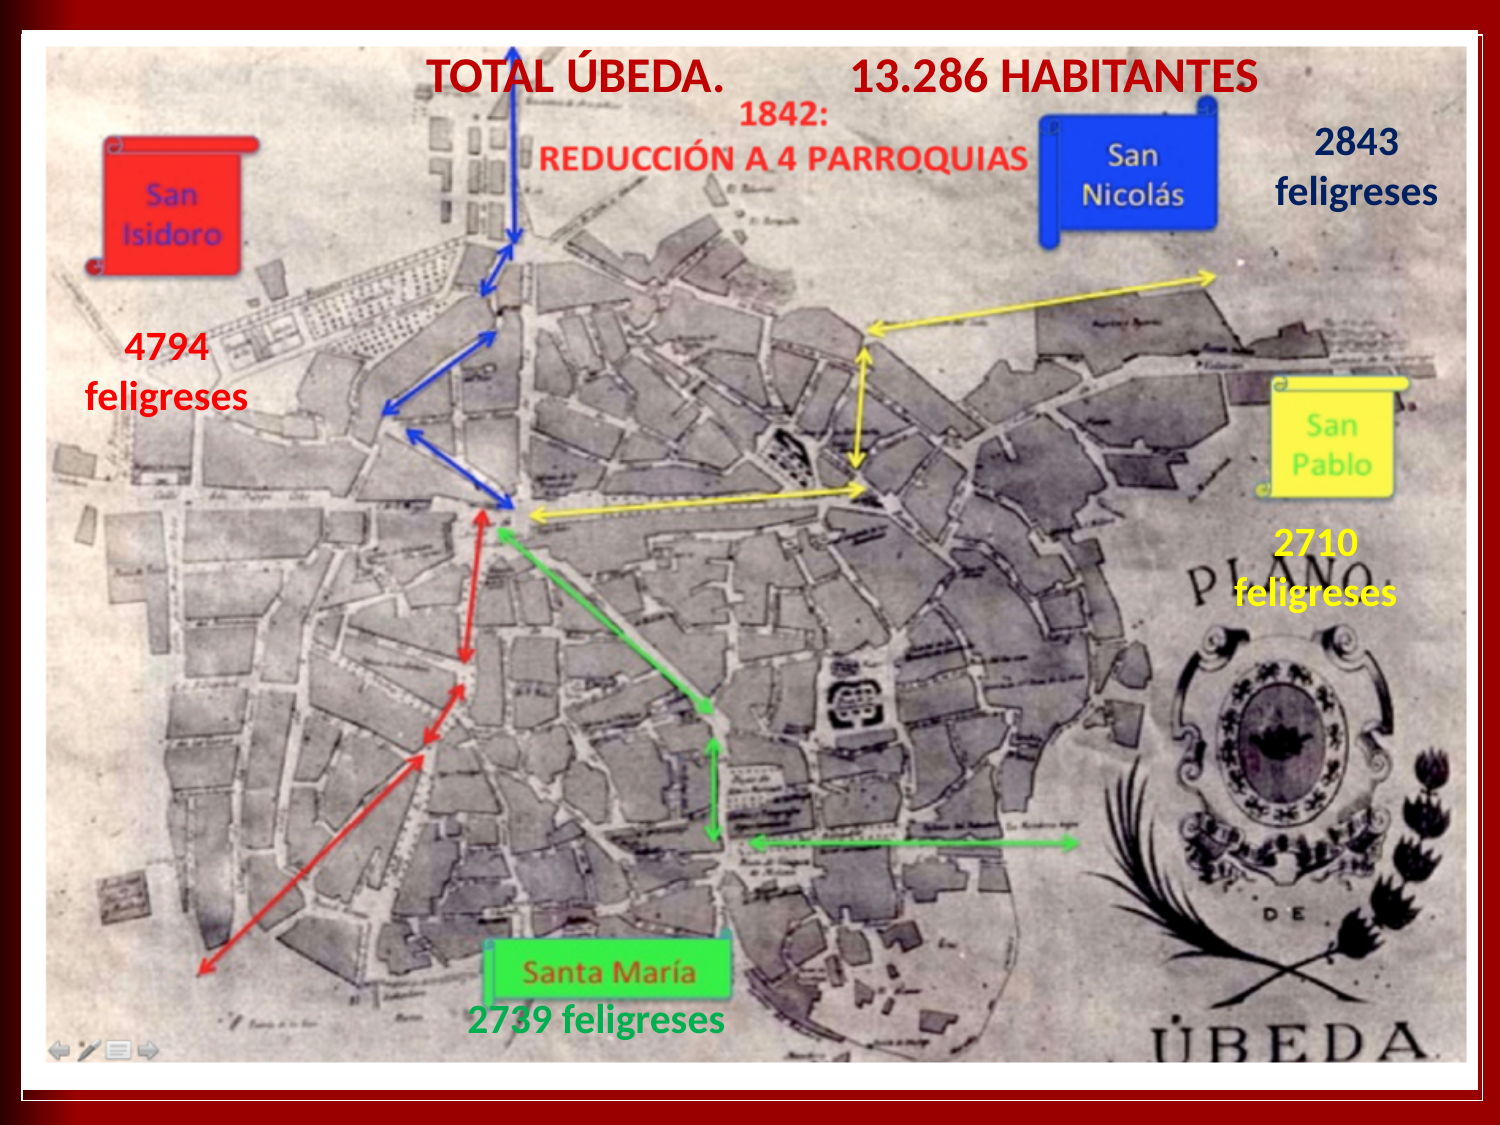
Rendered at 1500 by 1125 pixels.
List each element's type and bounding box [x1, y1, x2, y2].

text_box [21, 35, 1483, 1101]
picture [21, 30, 1478, 1090]
